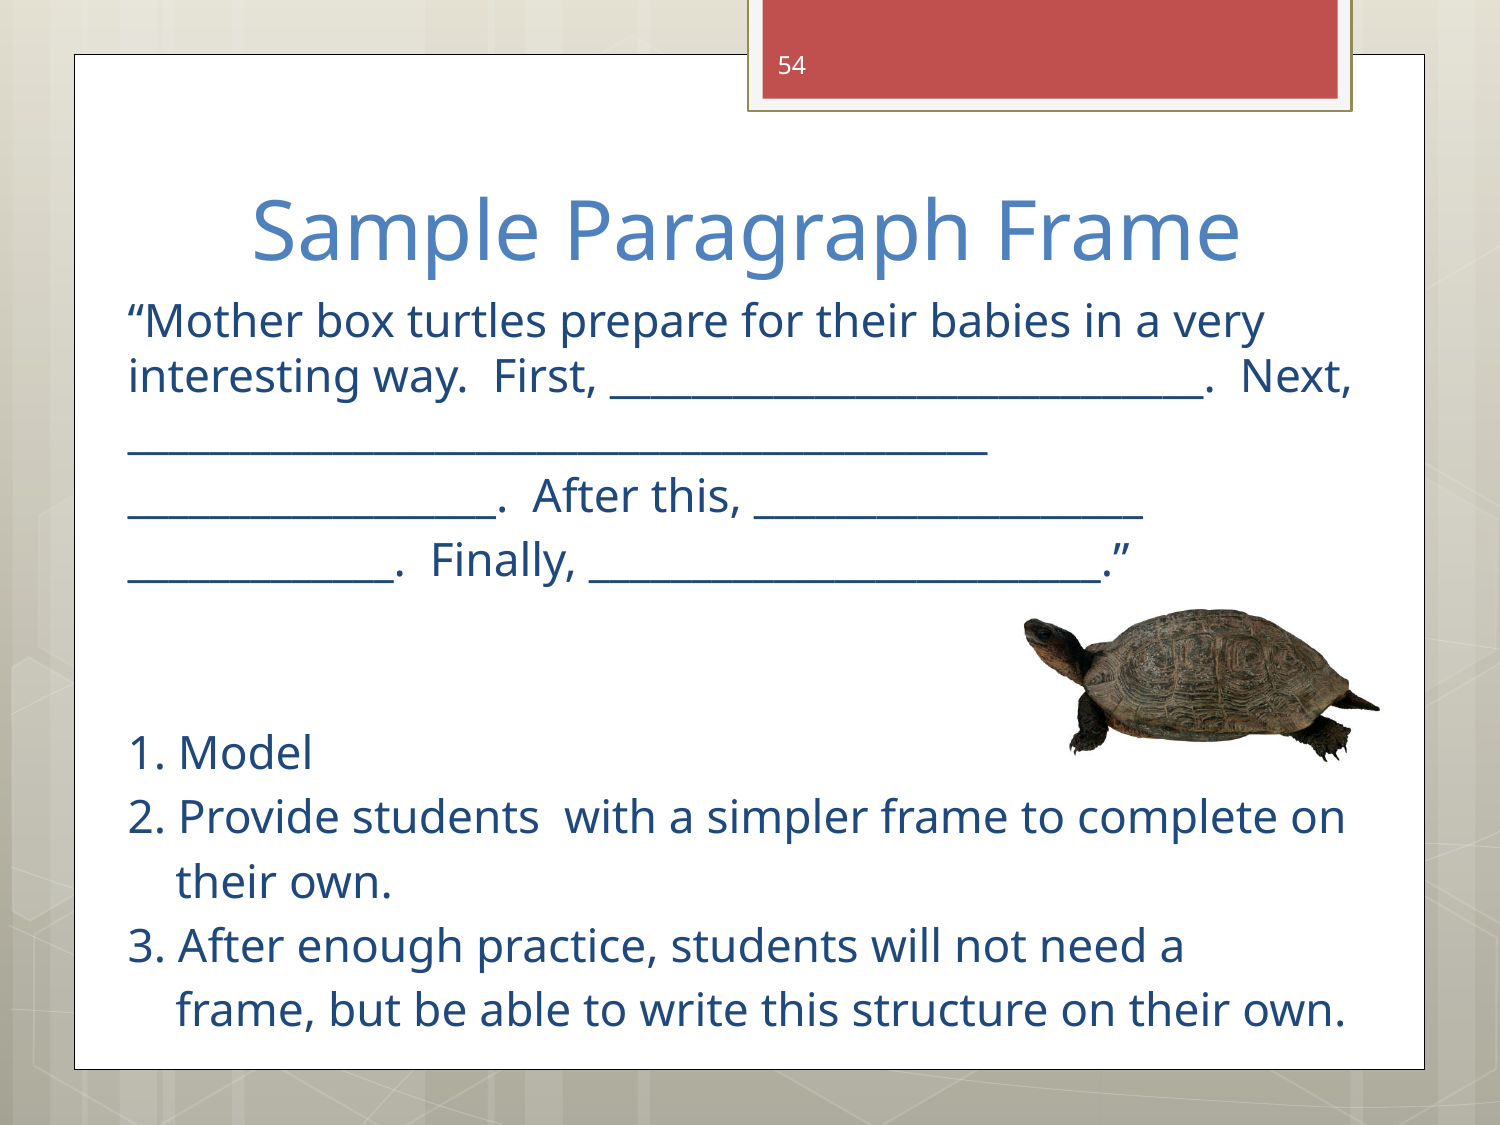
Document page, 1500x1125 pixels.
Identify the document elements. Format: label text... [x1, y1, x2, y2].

slide_number 54 [762, 36, 982, 97]
title Sample Paragraph Frame [171, 140, 1324, 284]
list “Mother box turtles prepare for their babies in a very interesting way. First, _____________________________. Next, __________________________________________ __________________. After this, ___________________ _____________. Finally, _________________________.” 1. Model 2. Provide students with a simpler frame to complete on their own. 3. After enough practice, students will not need a frame, but be able to write this structure on their own. [112, 284, 1394, 1063]
picture [1012, 587, 1395, 779]
